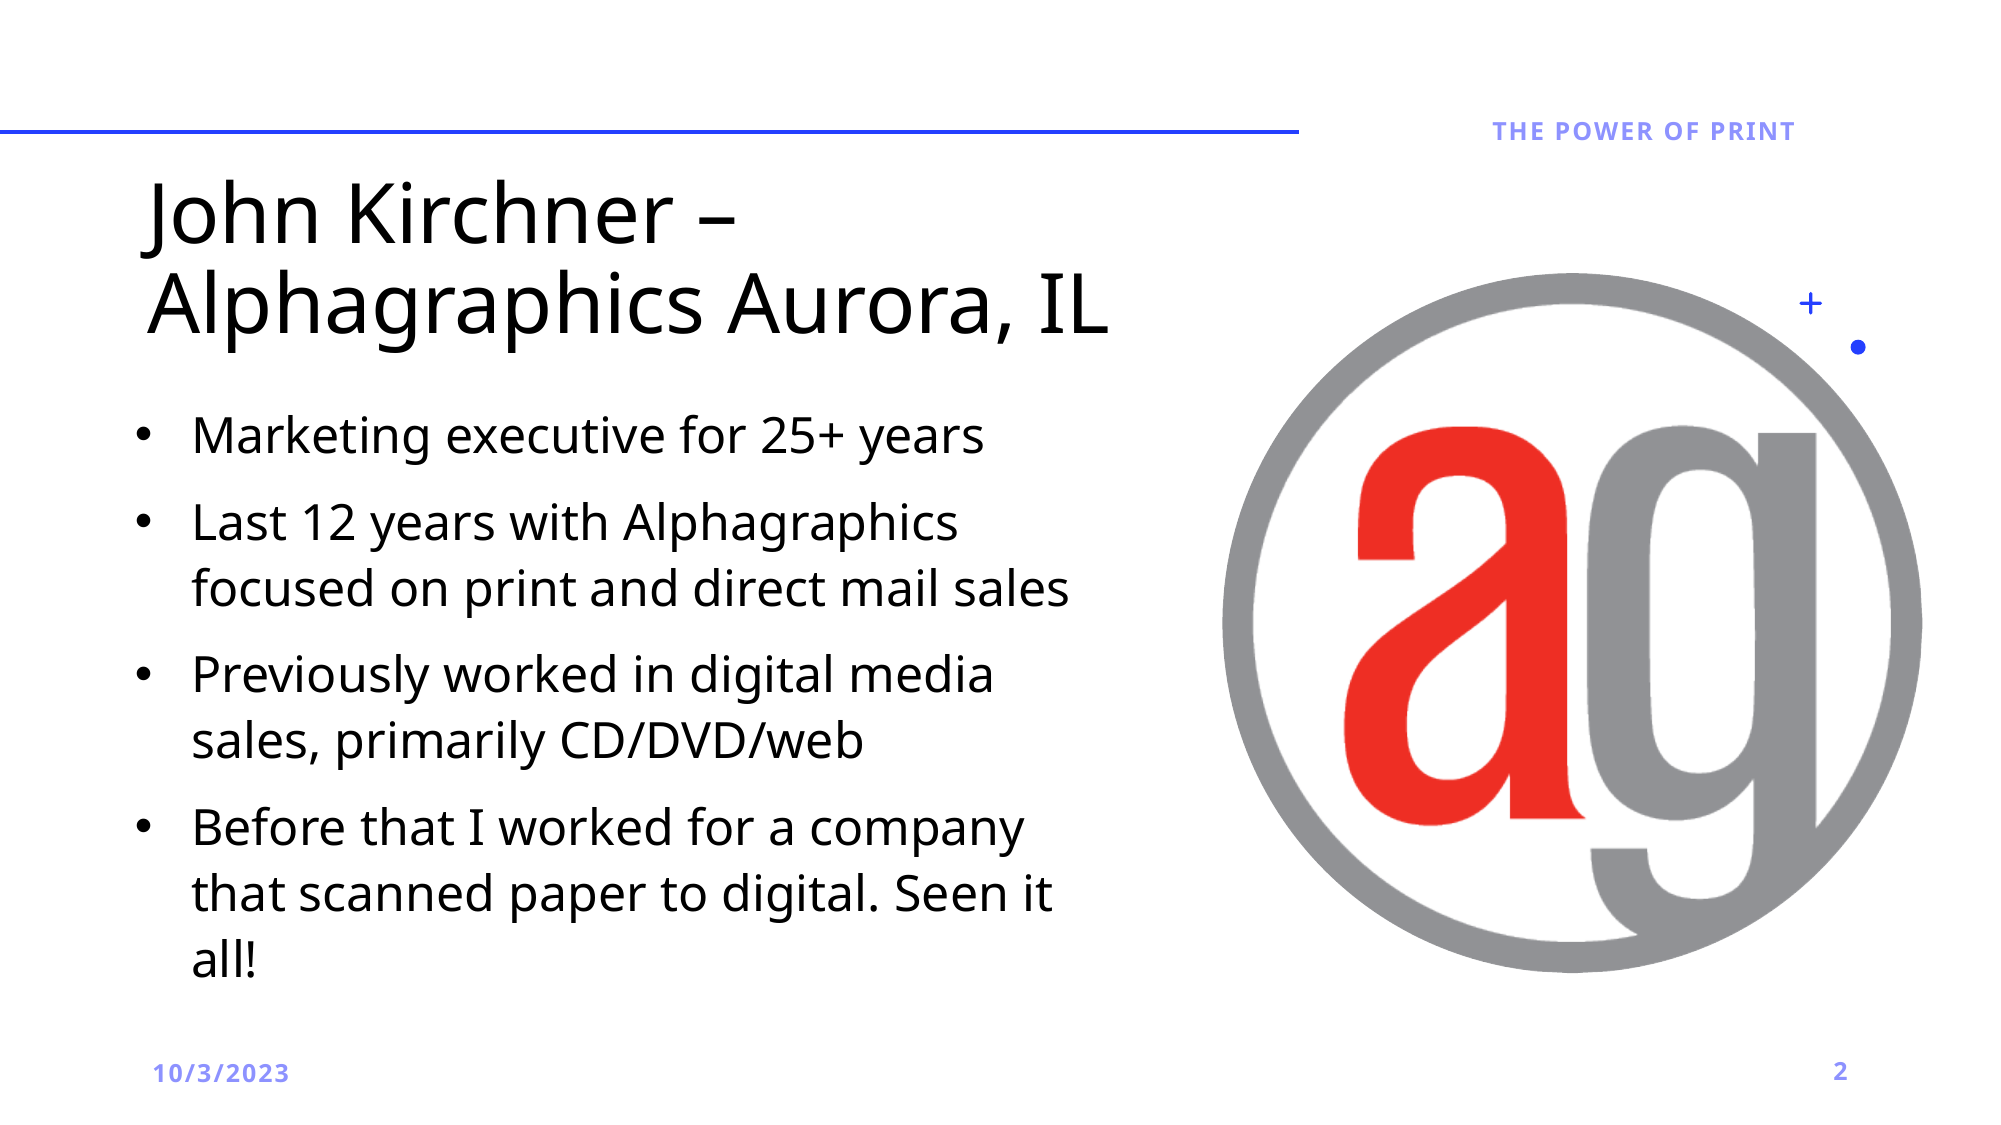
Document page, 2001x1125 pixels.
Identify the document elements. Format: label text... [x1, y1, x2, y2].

title John Kirchner – Alphagraphics Aurora, IL [131, 165, 1148, 359]
slide_number 2 [1412, 1042, 1863, 1103]
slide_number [137, 1042, 588, 1103]
list Marketing executive for 25+ years Last 12 years with Alphagraphics focused on print and direct mail sales Previously worked in digital media sales, primarily CD/DVD/web Before that I worked for a company that scanned paper to digital. Seen it all! [119, 389, 1136, 939]
footer THE POWER OF PRINT [1306, 101, 1982, 162]
picture [1222, 273, 1923, 974]
